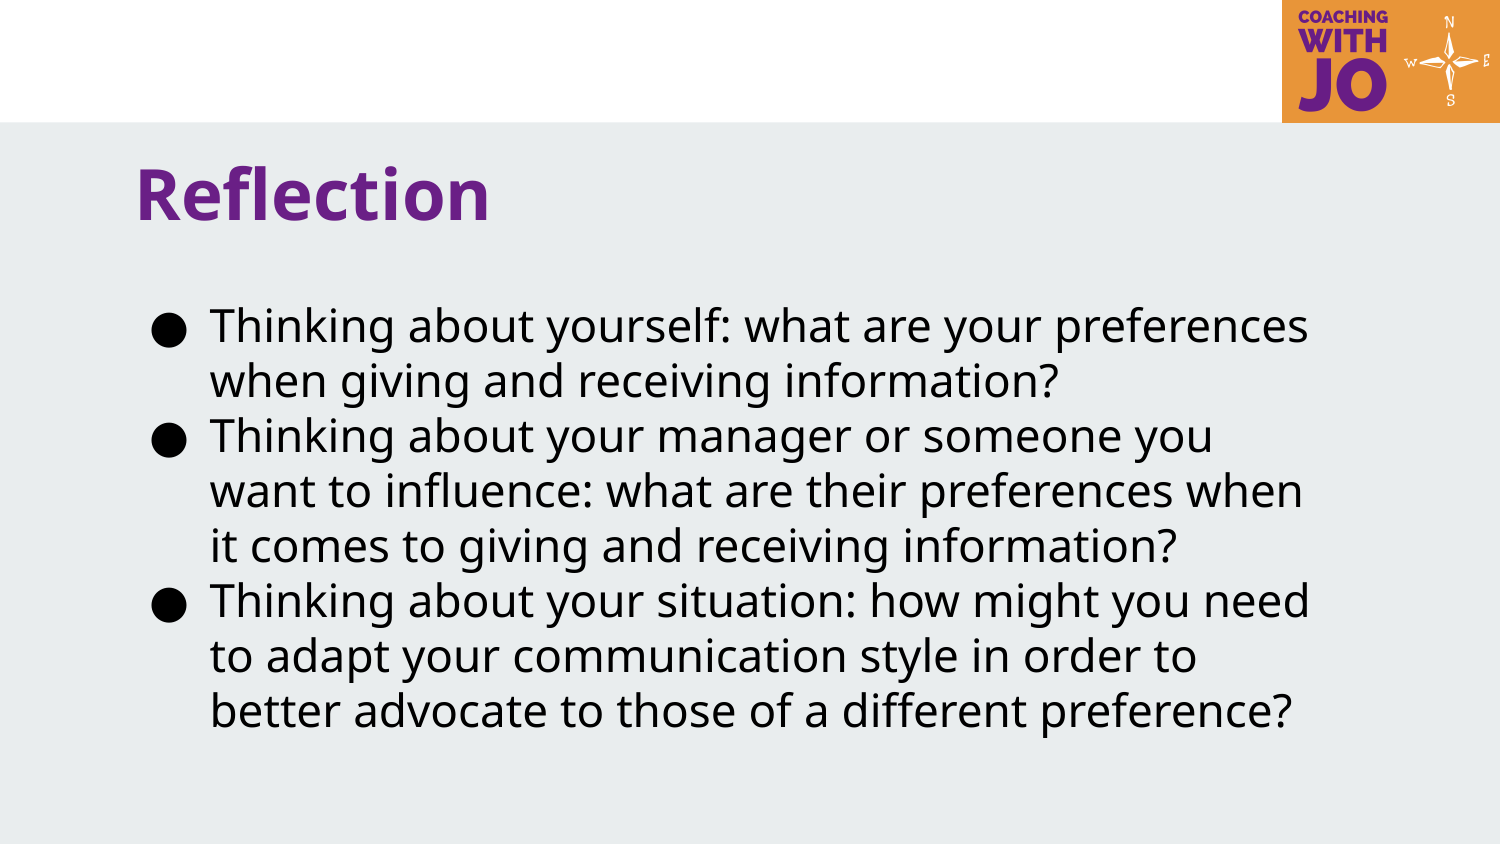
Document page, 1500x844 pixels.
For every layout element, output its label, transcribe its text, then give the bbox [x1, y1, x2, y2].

picture [1282, 0, 1500, 123]
title Reflection [119, 129, 1381, 269]
text_box Thinking about yourself: what are your preferences when giving and receiving information? Thinking about your manager or someone you want to influence: what are their preferences when it comes to giving and receiving information? Thinking about your situation: how might you need to adapt your communication style in order to better advocate to those of a different preference? [119, 281, 1344, 752]
